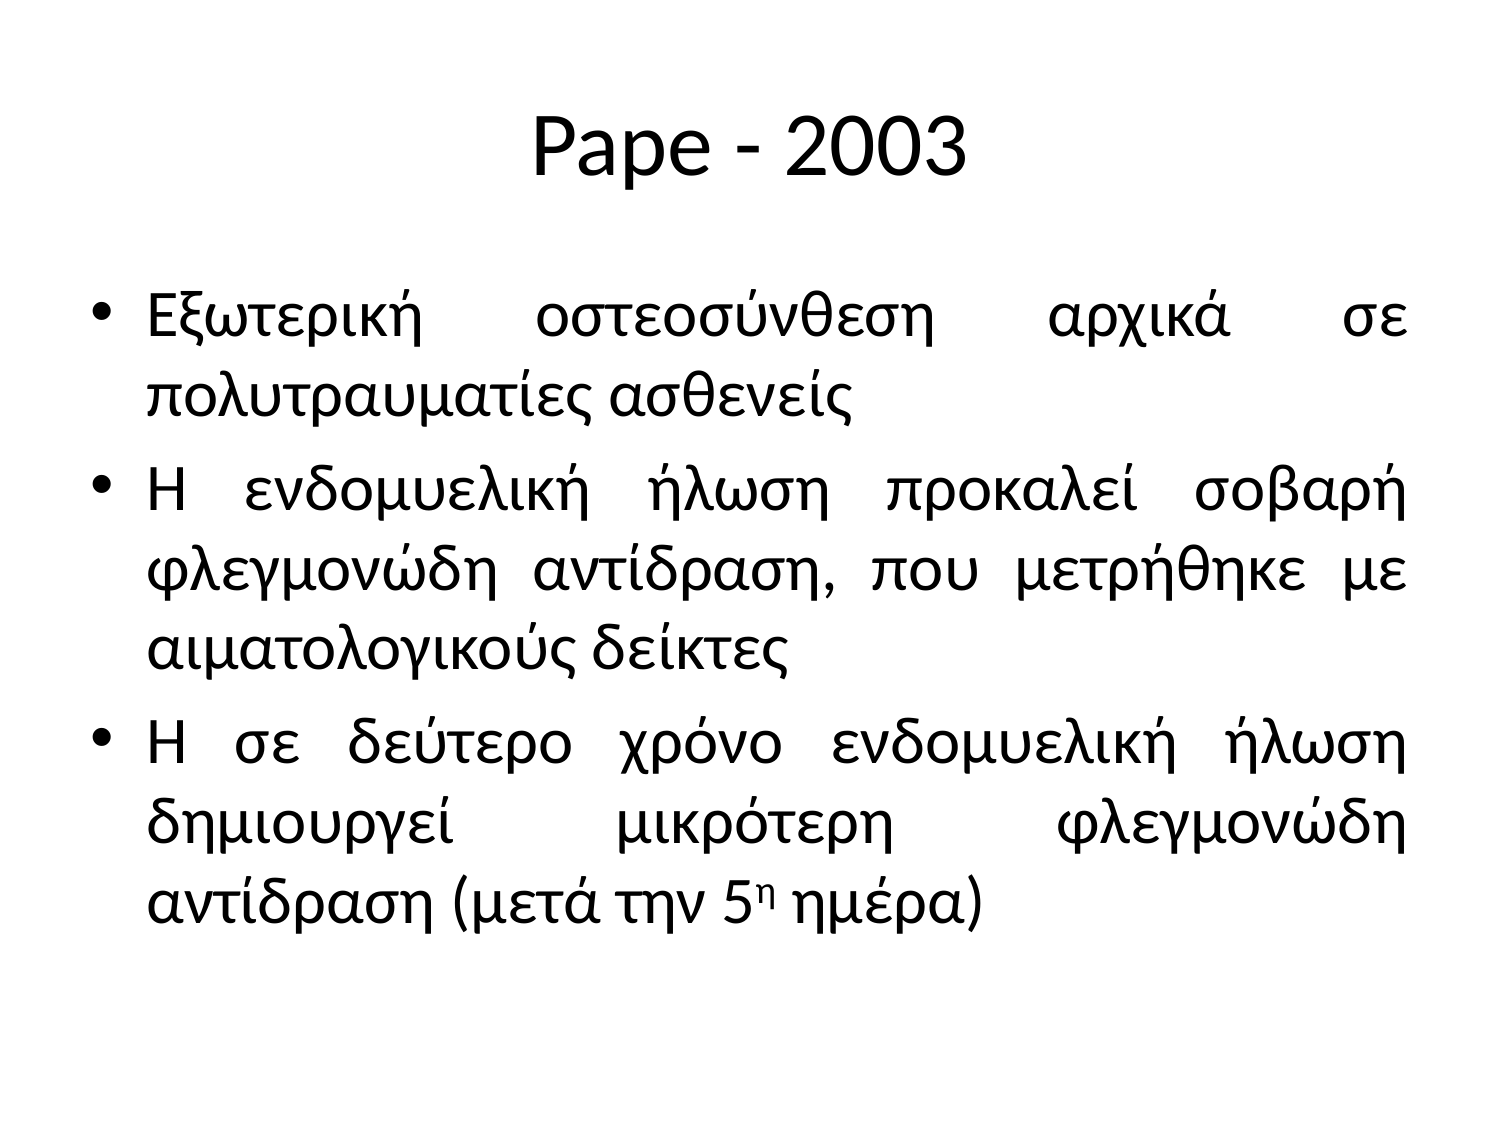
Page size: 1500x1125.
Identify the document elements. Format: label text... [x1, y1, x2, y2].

title Pape - 2003 [75, 45, 1425, 233]
list Εξωτερική οστεοσύνθεση αρχικά σε πολυτραυματίες ασθενείς Η ενδομυελική ήλωση προκαλεί σοβαρή φλεγμονώδη αντίδραση, που μετρήθηκε με αιματολογικούς δείκτες Η σε δεύτερο χρόνο ενδομυελική ήλωση δημιουργεί μικρότερη φλεγμονώδη αντίδραση (μετά την 5η ημέρα) [75, 262, 1425, 1005]
